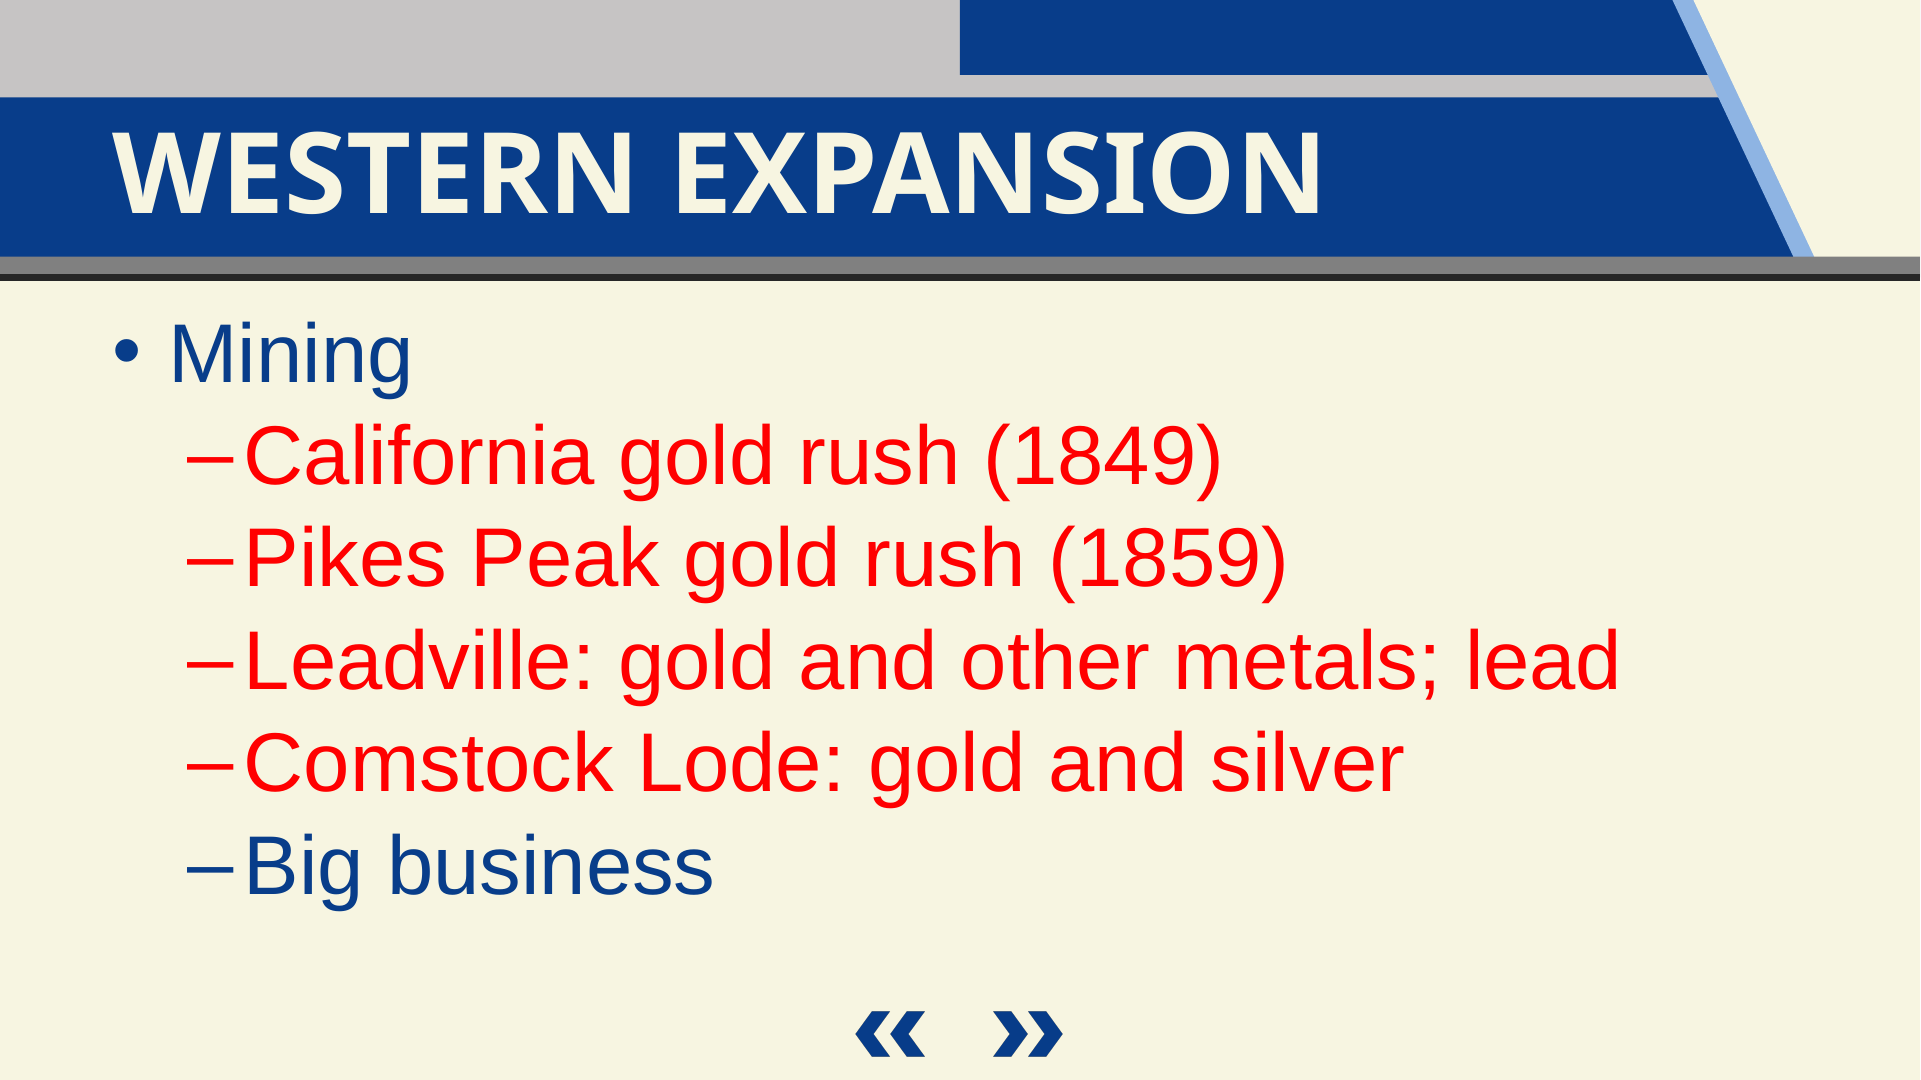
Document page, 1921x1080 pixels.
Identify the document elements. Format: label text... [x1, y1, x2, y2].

list Western Expansion [97, 97, 1823, 257]
list Mining California gold rush (1849) Pikes Peak gold rush (1859) Leadville: gold and other metals; lead Comstock Lode: gold and silver Big business [97, 302, 1823, 1078]
